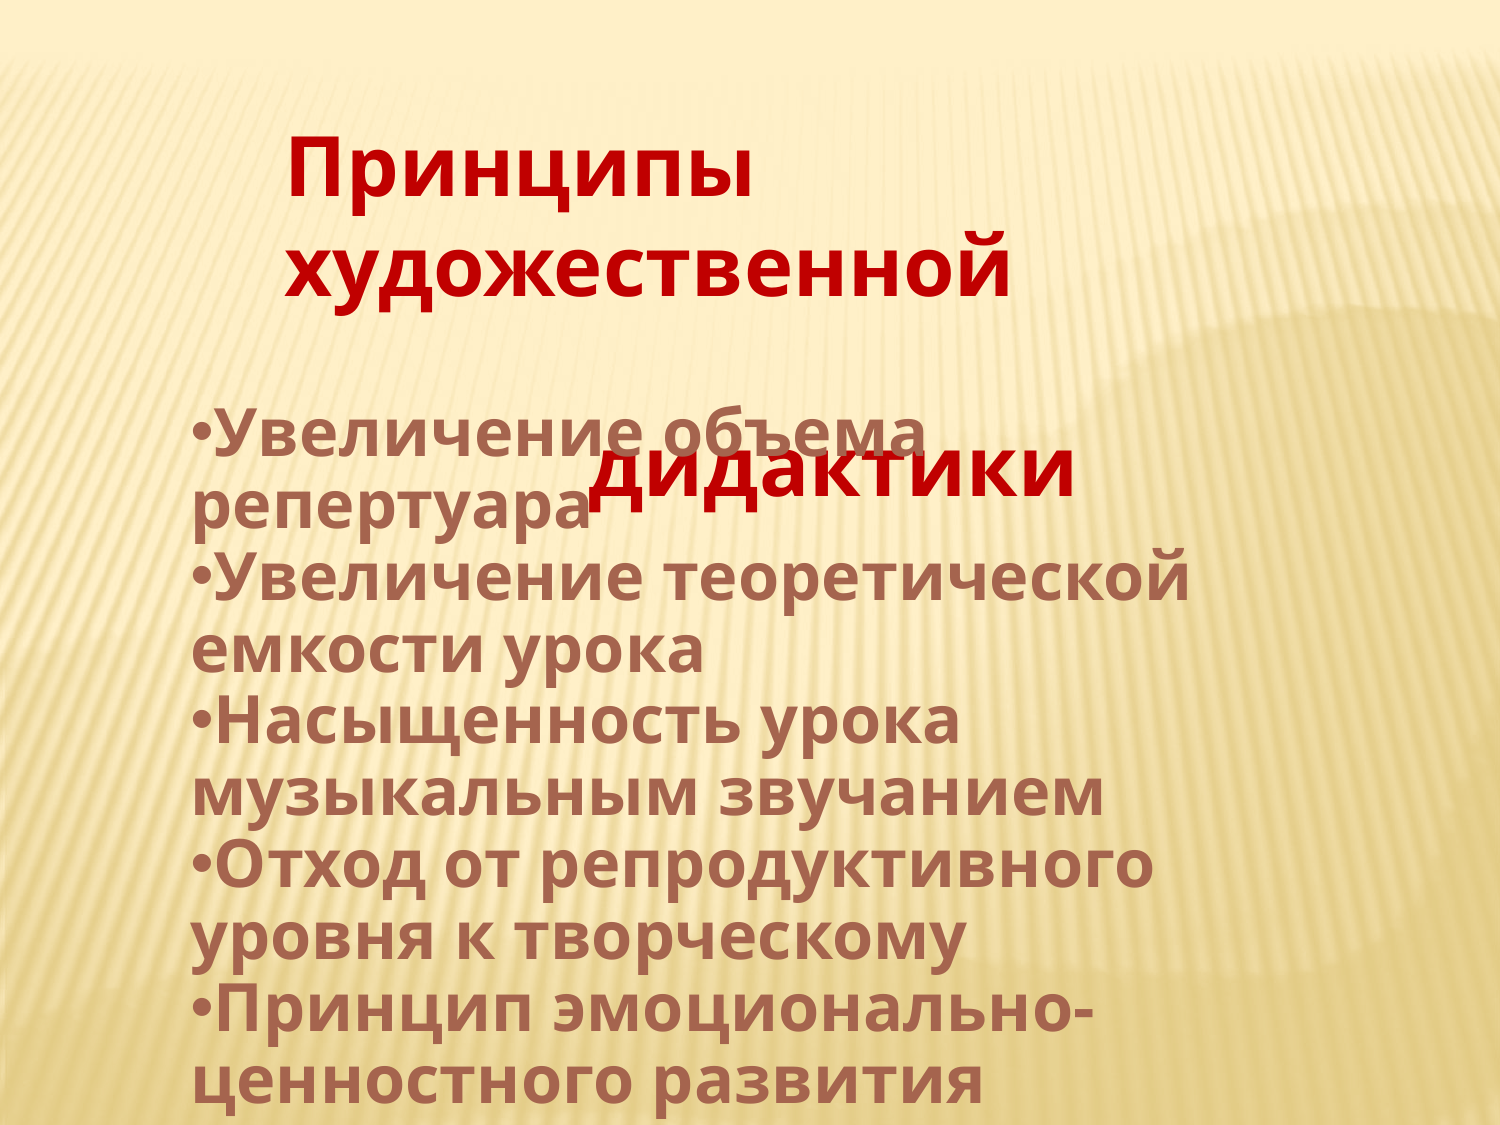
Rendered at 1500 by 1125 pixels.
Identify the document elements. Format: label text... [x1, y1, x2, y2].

text_box Увеличение объема репертуара Увеличение теоретической емкости урока Насыщенность урока музыкальным звучанием Отход от репродуктивного уровня к творческому Принцип эмоционально-ценностного развития [175, 391, 1348, 1125]
text_box Принципы художественной дидактики [269, 105, 1266, 391]
